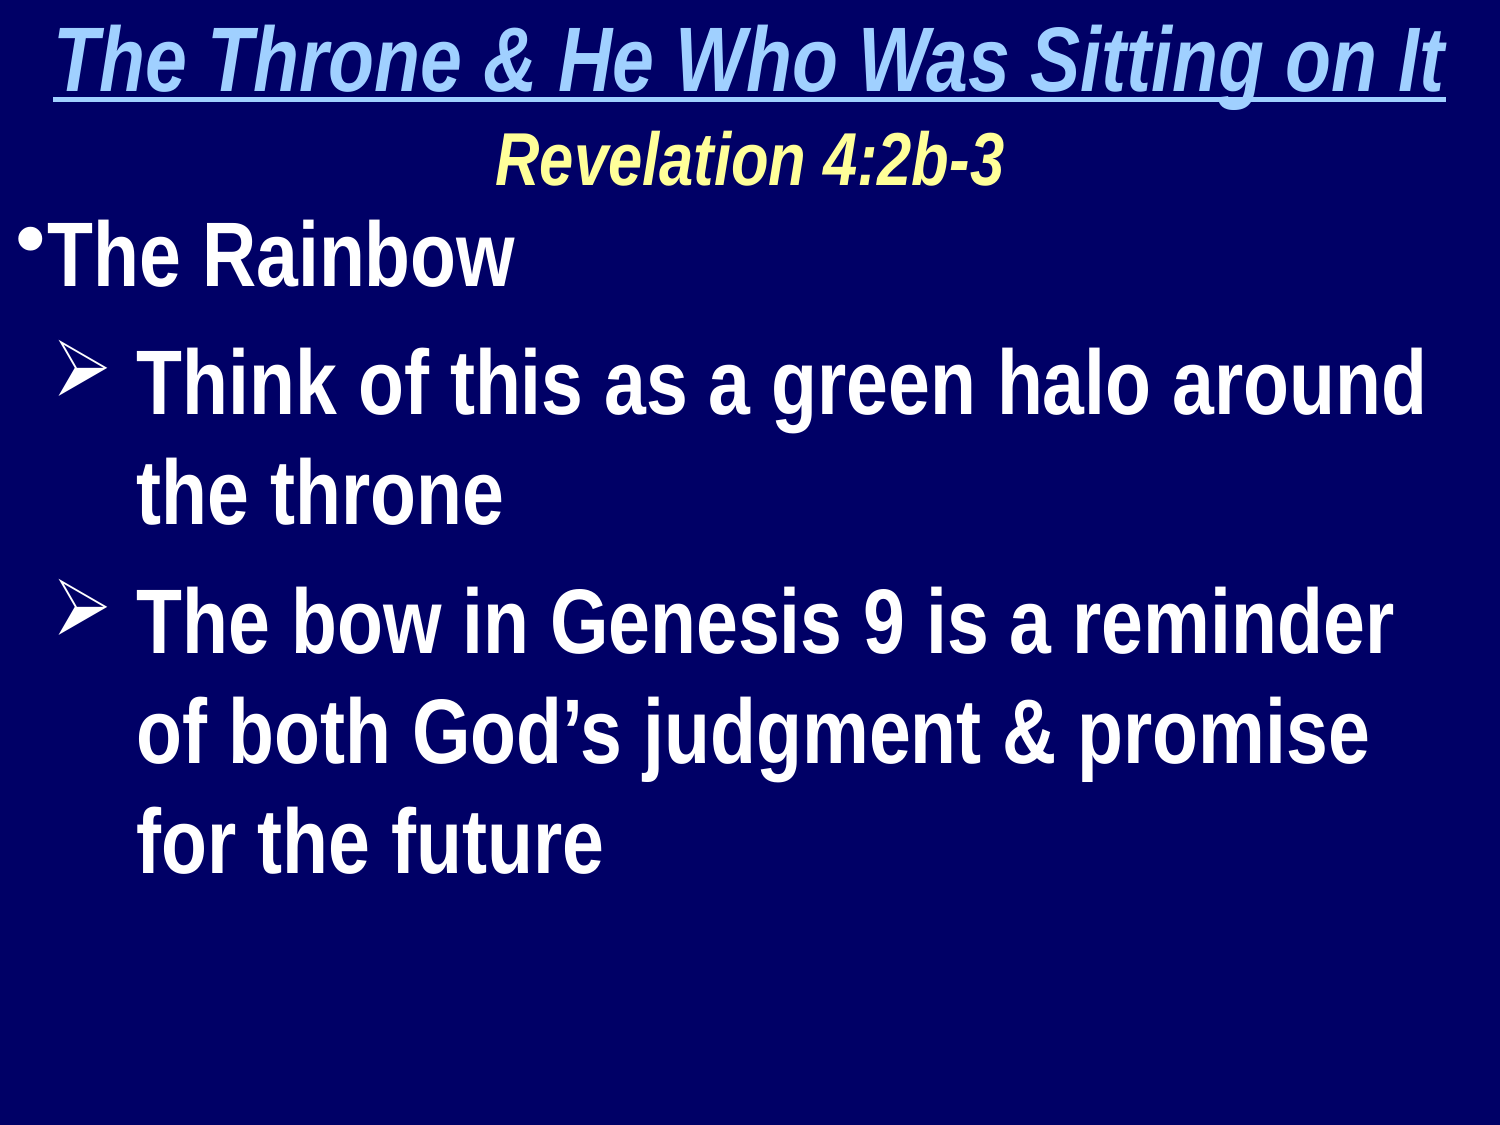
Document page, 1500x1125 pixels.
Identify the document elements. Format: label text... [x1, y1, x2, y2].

list The Rainbow Think of this as a green halo around the throne The bow in Genesis 9 is a reminder of both God’s judgment & promise for the future [0, 187, 1500, 1125]
title The Throne & He Who Was Sitting on It Revelation 4:2b-3 [0, 0, 1500, 187]
